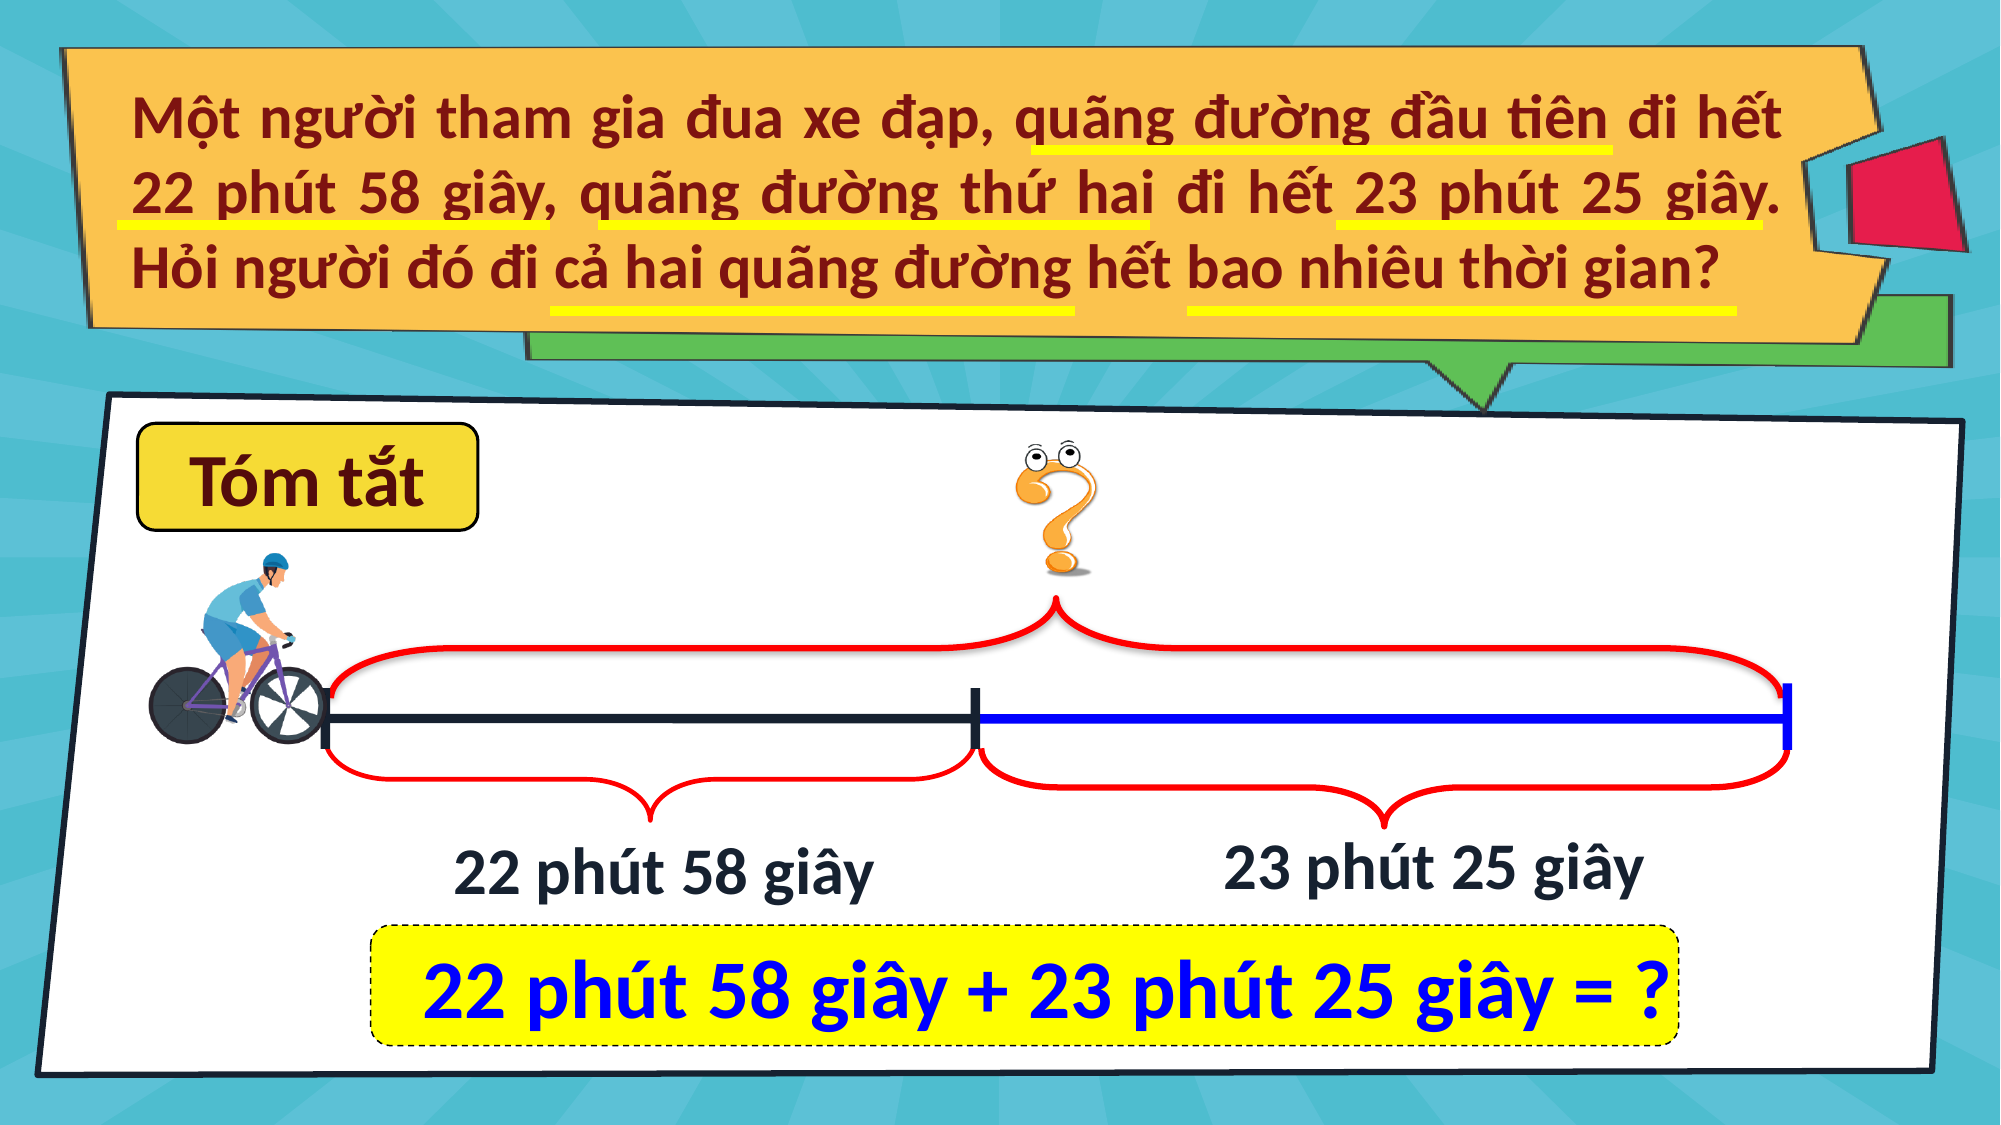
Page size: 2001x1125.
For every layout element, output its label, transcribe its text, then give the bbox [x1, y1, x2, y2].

picture [41, 503, 383, 776]
picture [0, 28, 2001, 438]
text_box [982, 757, 1787, 815]
text_box [370, 925, 1669, 1046]
text_box 22 phút 58 giây [438, 820, 939, 916]
text_box Ta phải thực hiện phép cộng: [74, 916, 951, 1011]
text_box [386, 757, 968, 821]
text_box 23 phút 25 giây [1208, 815, 1688, 927]
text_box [387, 687, 976, 750]
text_box 22 phút 58 giây + 23 phút 25 giây = ? [407, 927, 1708, 1043]
picture [1013, 440, 1101, 579]
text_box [970, 683, 1788, 751]
text_box [387, 595, 1778, 686]
text_box Tóm tắt [137, 449, 478, 531]
text_box [37, 449, 1962, 1075]
